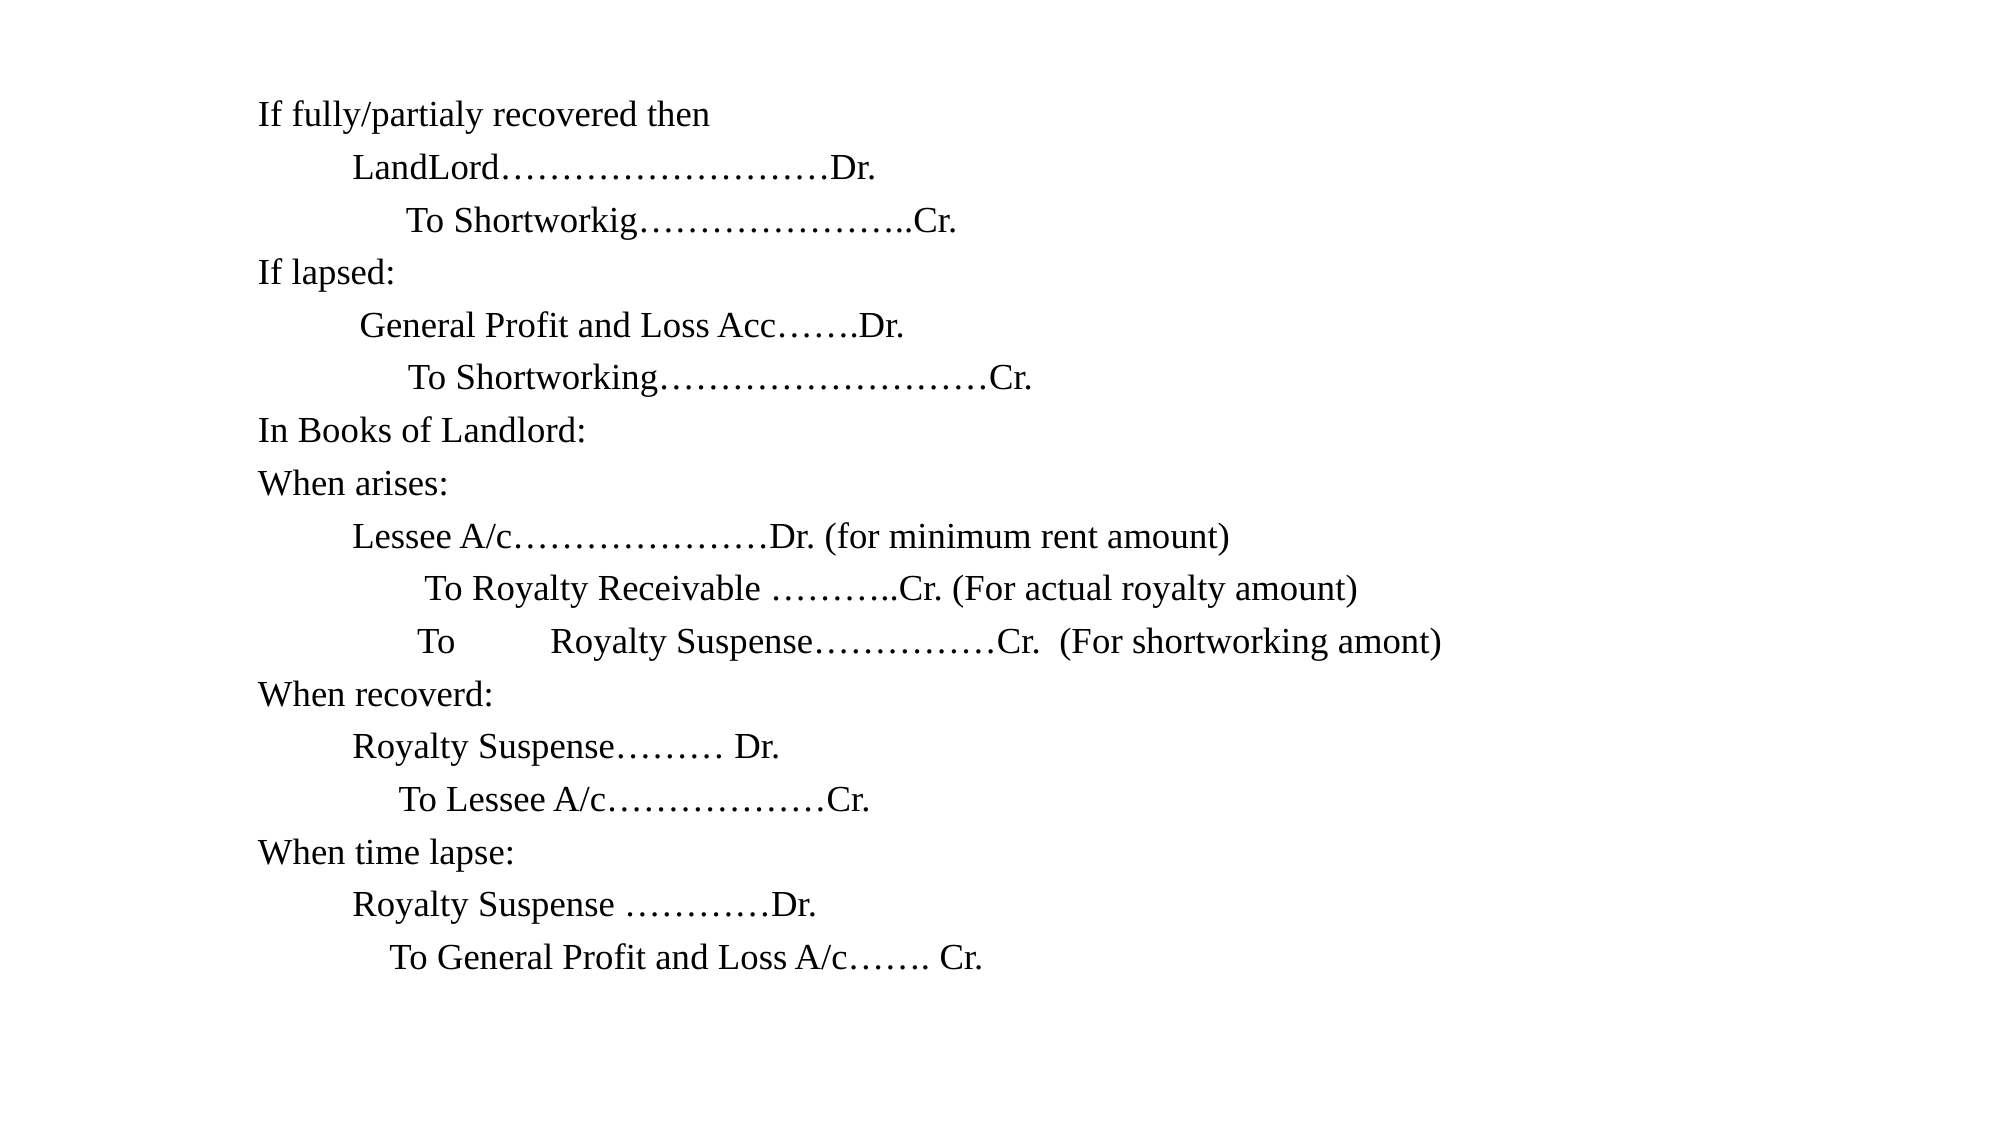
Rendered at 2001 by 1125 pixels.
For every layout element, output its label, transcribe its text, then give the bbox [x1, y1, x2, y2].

list If fully/partialy recovered then LandLord………………………Dr. To Shortworkig…………………..Cr. If lapsed: General Profit and Loss Acc…….Dr. To Shortworking………………………Cr. In Books of Landlord: When arises: Lessee A/c…………………Dr. (for minimum rent amount) To Royalty Receivable ………..Cr. (For actual royalty amount) To Royalty Suspense……………Cr. (For shortworking amont) When recoverd: Royalty Suspense……… Dr. To Lessee A/c………………Cr. When time lapse: Royalty Suspense …………Dr. To General Profit and Loss A/c……. Cr. [242, 87, 1858, 1092]
